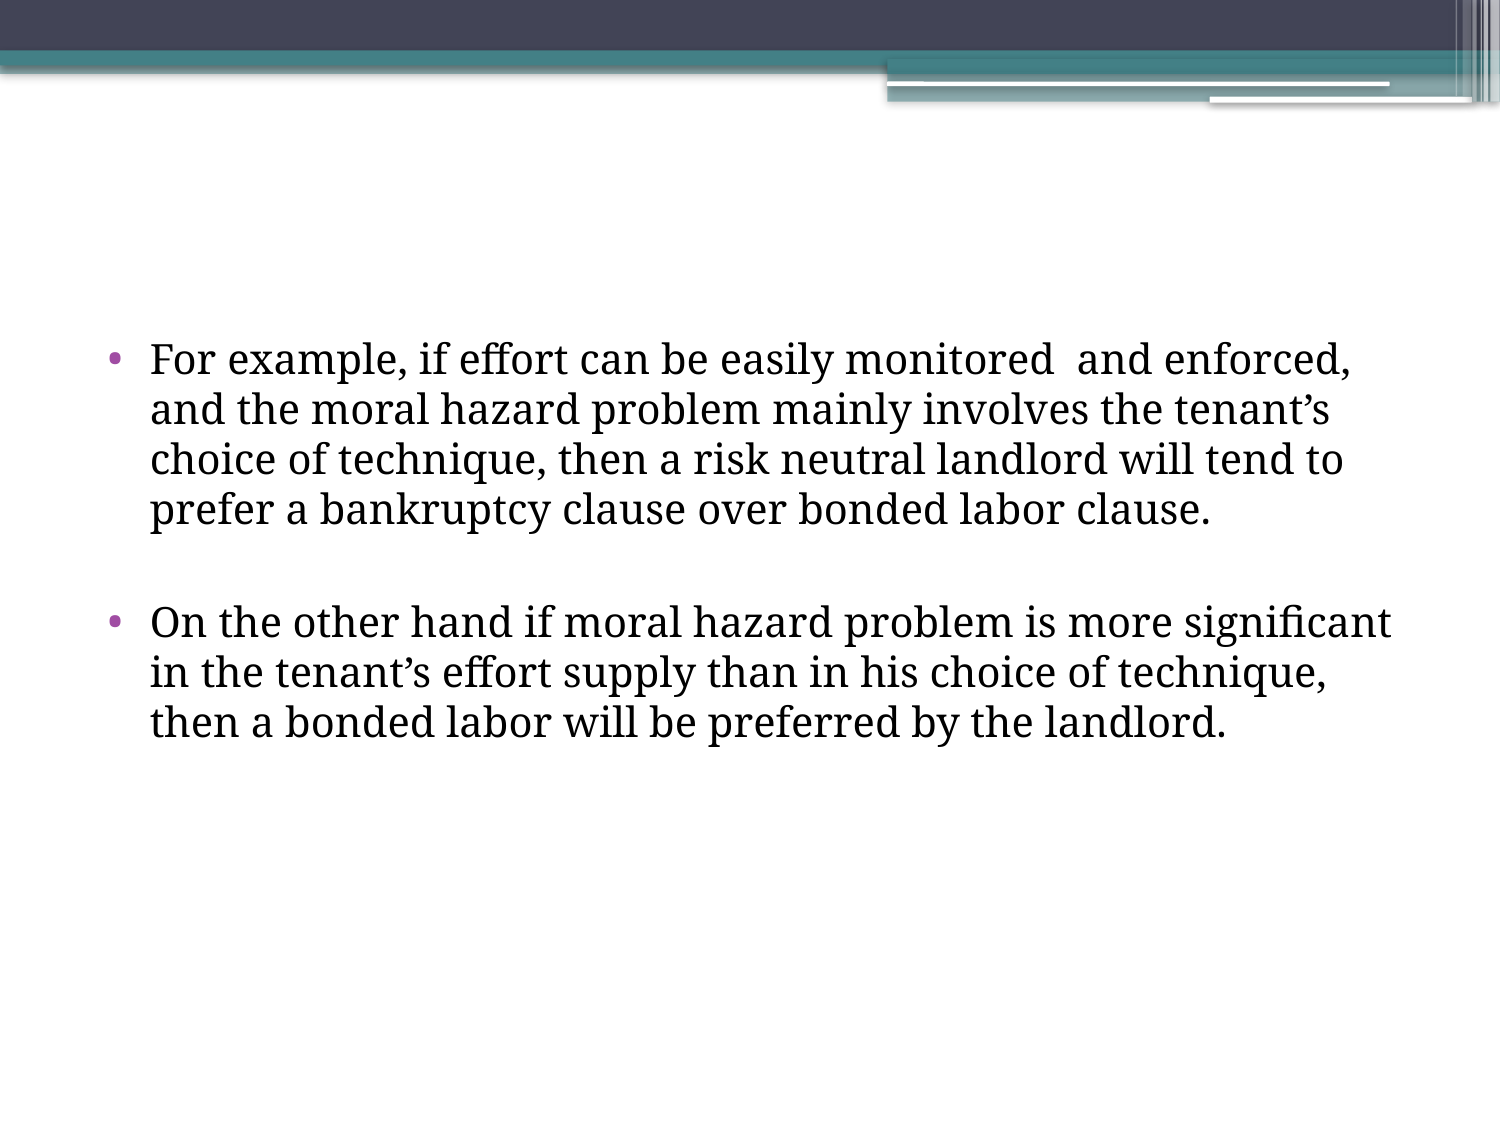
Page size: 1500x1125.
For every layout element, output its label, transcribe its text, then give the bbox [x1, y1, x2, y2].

list For example, if effort can be easily monitored and enforced, and the moral hazard problem mainly involves the tenant’s choice of technique, then a risk neutral landlord will tend to prefer a bankruptcy clause over bonded labor clause. On the other hand if moral hazard problem is more significant in the tenant’s effort supply than in his choice of technique, then a bonded labor will be preferred by the landlord. [75, 324, 1425, 1079]
